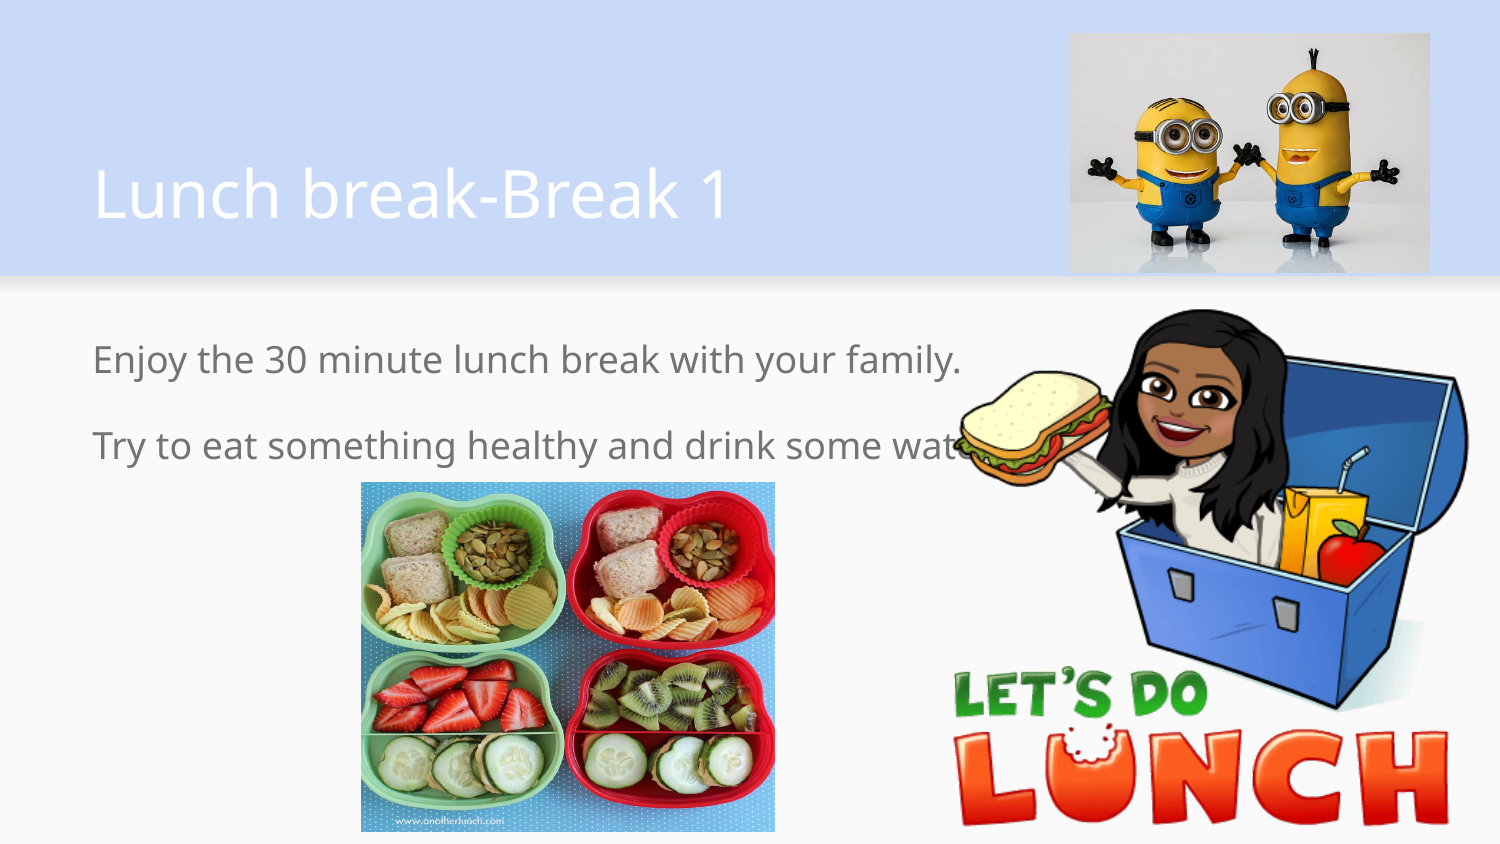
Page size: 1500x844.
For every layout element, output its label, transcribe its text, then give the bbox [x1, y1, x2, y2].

title Lunch break-Break 1 [77, 121, 1064, 248]
picture [1070, 32, 1430, 273]
picture [360, 482, 775, 832]
list Enjoy the 30 minute lunch break with your family. Try to eat something healthy and drink some water. [77, 314, 909, 760]
picture [914, 278, 1485, 844]
